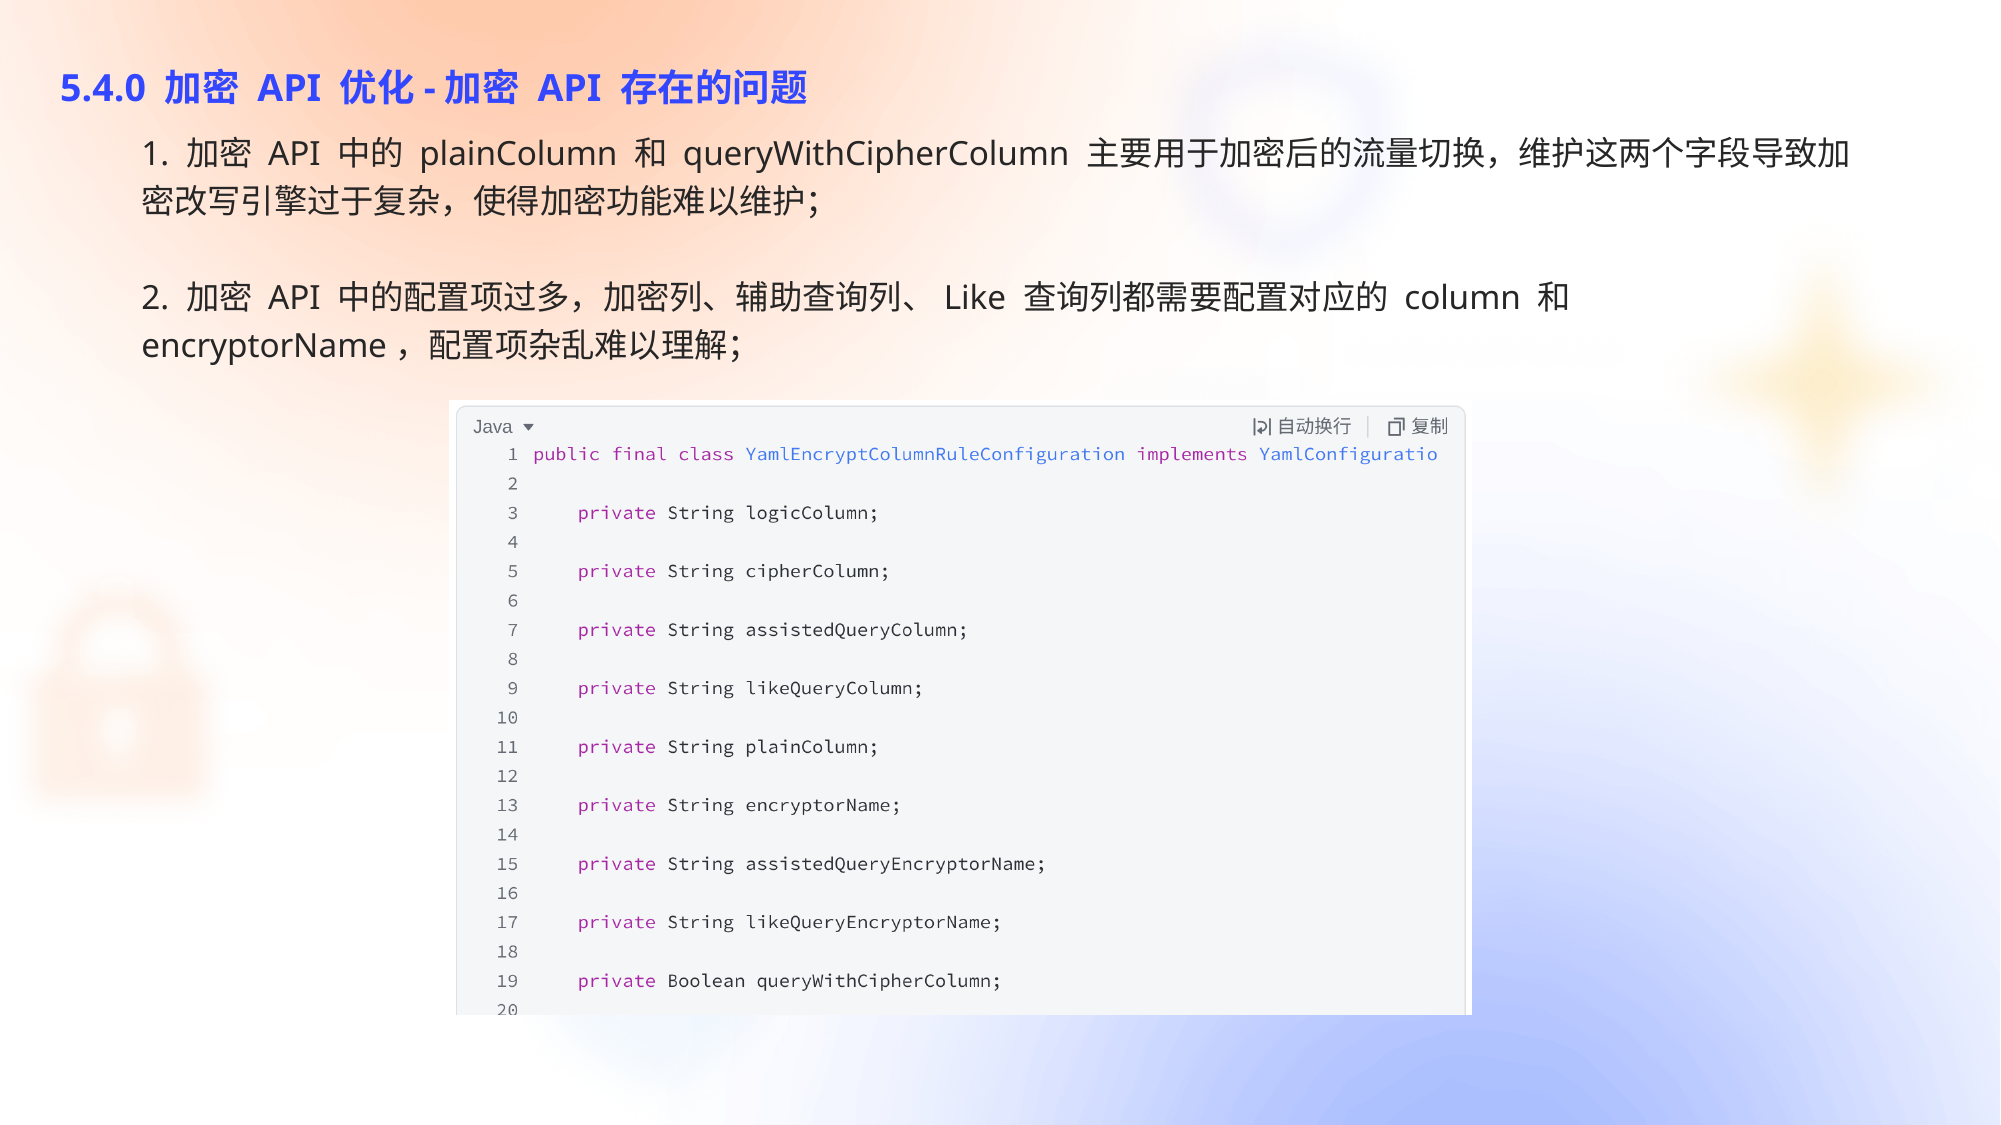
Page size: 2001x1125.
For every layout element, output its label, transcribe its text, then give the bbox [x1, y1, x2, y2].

text_box 5.4.0 加密 API 优化-加密 API 存在的问题 [45, 56, 823, 116]
text_box 1. 加密 API 中的 plainColumn 和 queryWithCipherColumn 主要用于加密后的流量切换，维护这两个字段导致加密改写引擎过于复杂，使得加密功能难以维护； 2. 加密 API 中的配置项过多，加密列、辅助查询列、Like 查询列都需要配置对应的 column 和 encryptorName，配置项杂乱难以理解； [126, 116, 1874, 372]
picture [0, 0, 2000, 1125]
